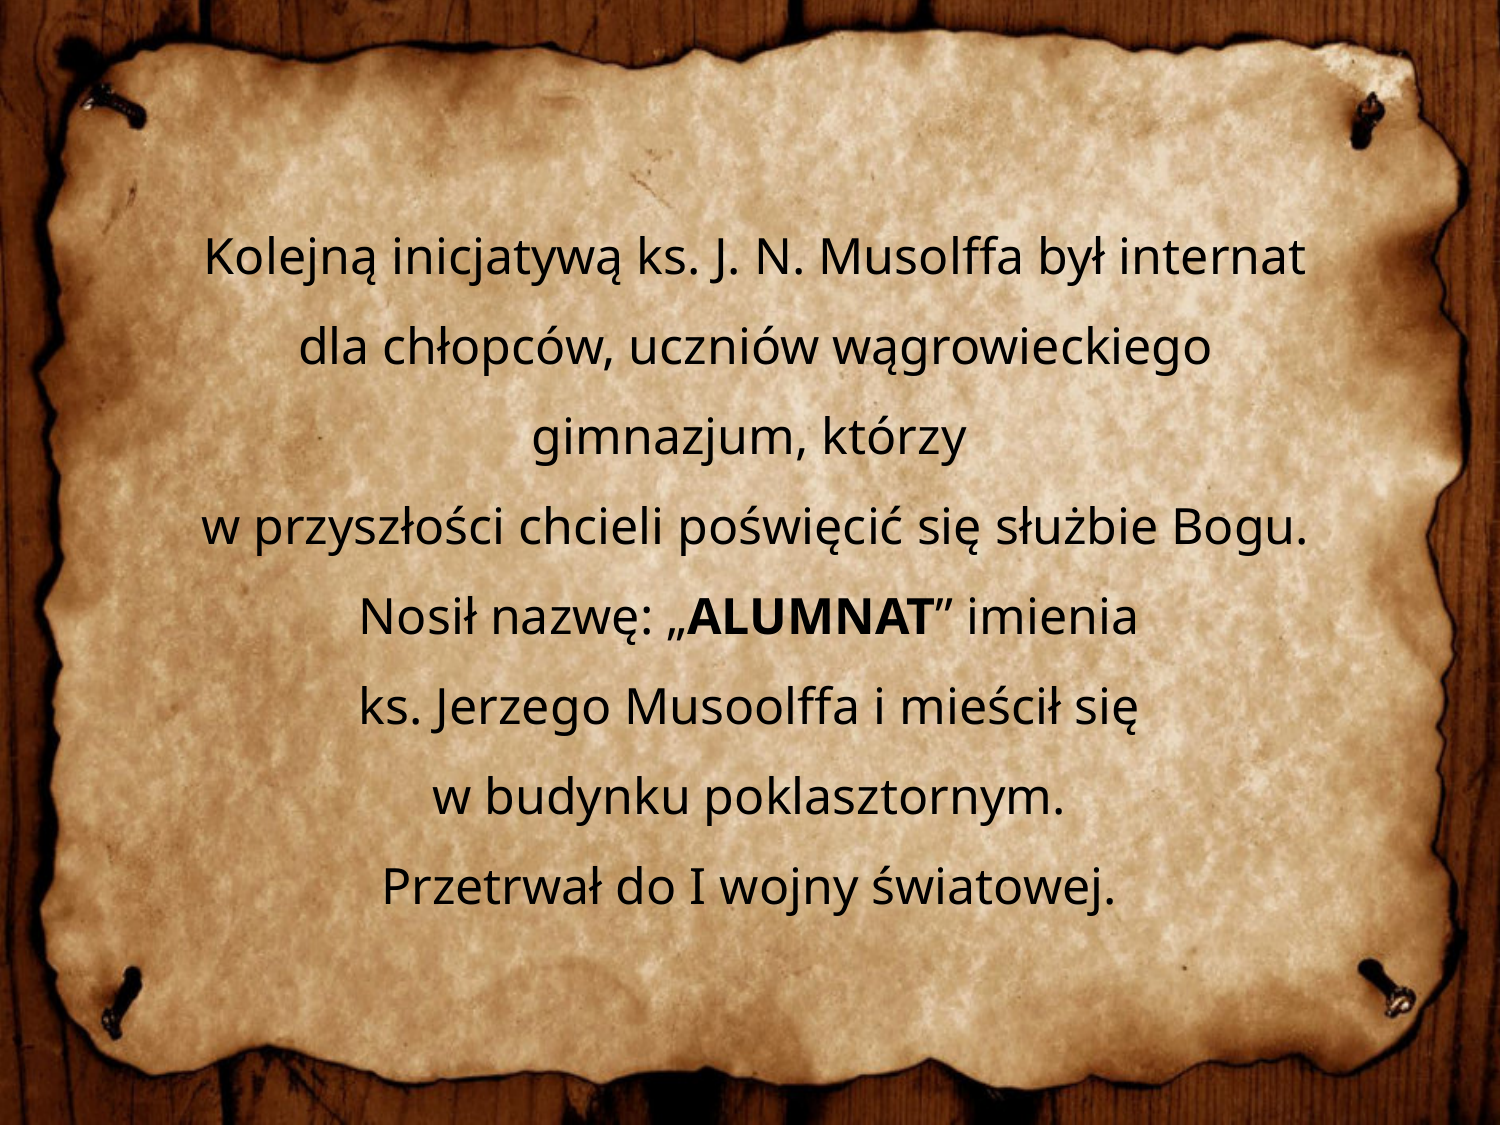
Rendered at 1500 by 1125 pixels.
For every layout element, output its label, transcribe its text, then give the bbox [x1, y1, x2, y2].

picture [0, 0, 1500, 1125]
text_box Kolejną inicjatywą ks. J. N. Musolffa był internat dla chłopców, uczniów wągrowieckiego gimnazjum, którzy w przyszłości chcieli poświęcić się służbie Bogu. Nosił nazwę: „ALUMNAT” imienia ks. Jerzego Musoolffa i mieścił się w budynku poklasztornym. Przetrwał do I wojny światowej. [163, 187, 1348, 923]
